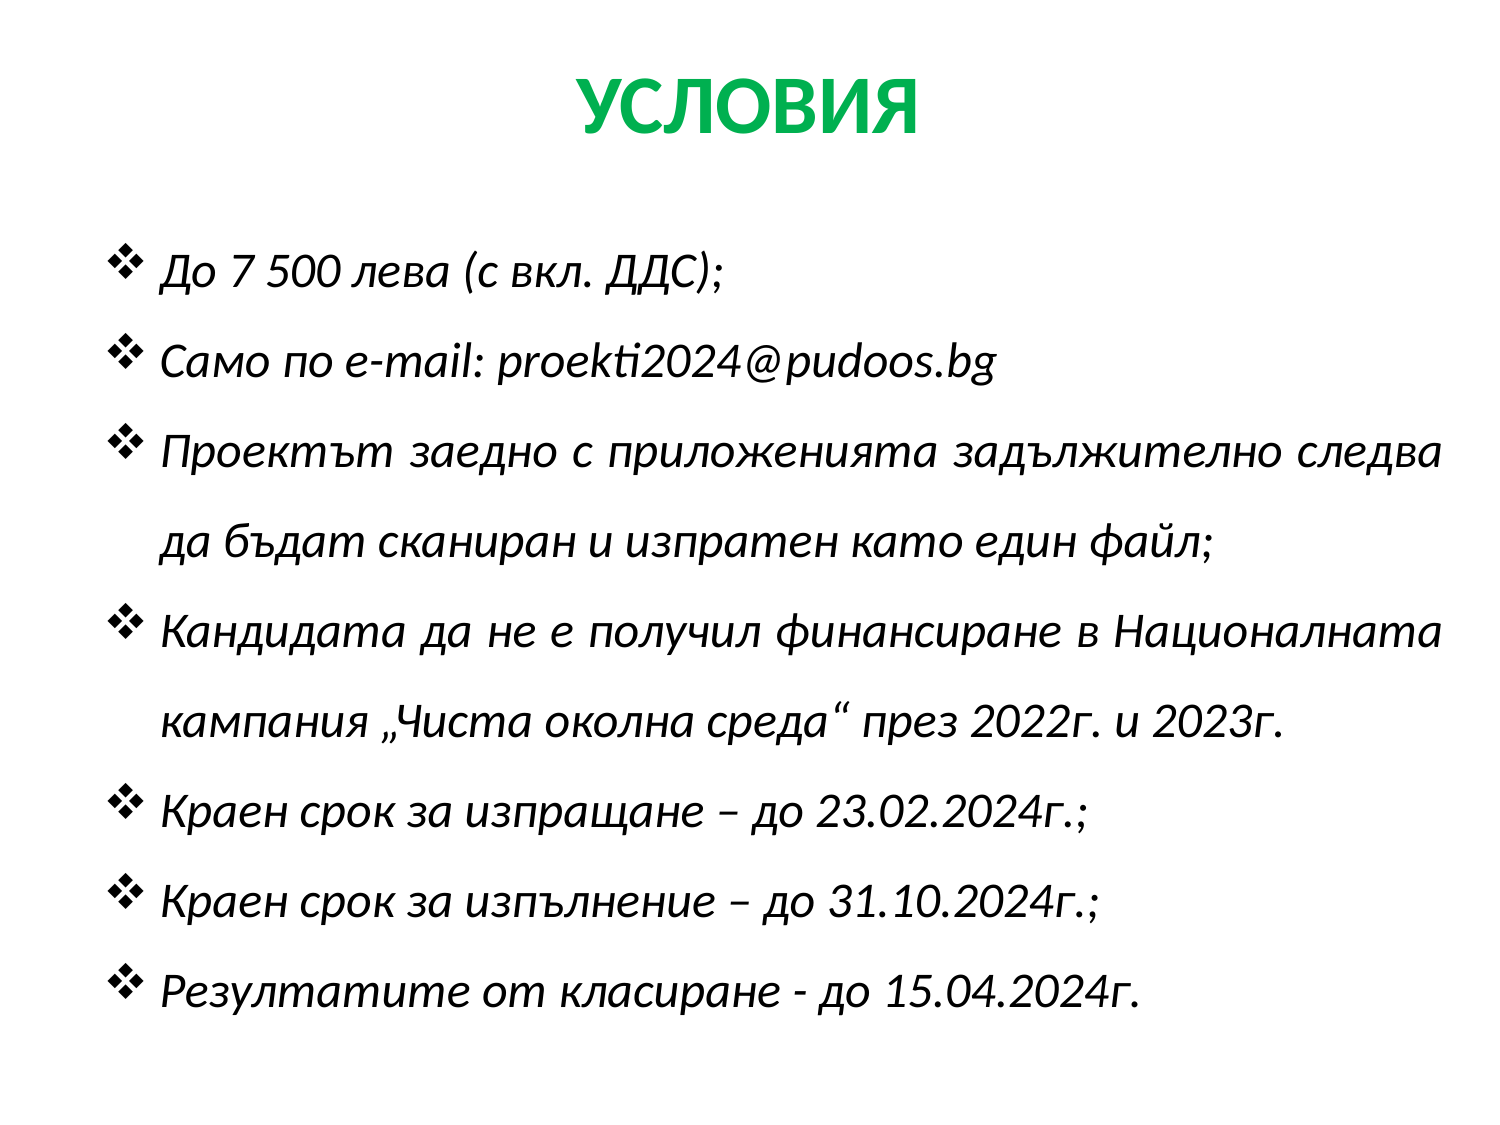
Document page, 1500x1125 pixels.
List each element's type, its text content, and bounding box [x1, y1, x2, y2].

text_box УСЛОВИЯ [16, 42, 1481, 158]
text_box До 7 500 лева (с вкл. ДДС); Само по e-mail: proekti2024@pudoos.bg Проектът заедно с приложенията задължително следва да бъдат сканиран и изпратен като един файл; Кандидата да не е получил финансиране в Националната кампания „Чиста околна среда“ през 2022г. и 2023г. Краен срок за изпращане – до 23.02.2024г.; Краен срок за изпълнение – до 31.10.2024г.; Резултатите от класиране - до 15.04.2024г. [88, 200, 1459, 1025]
